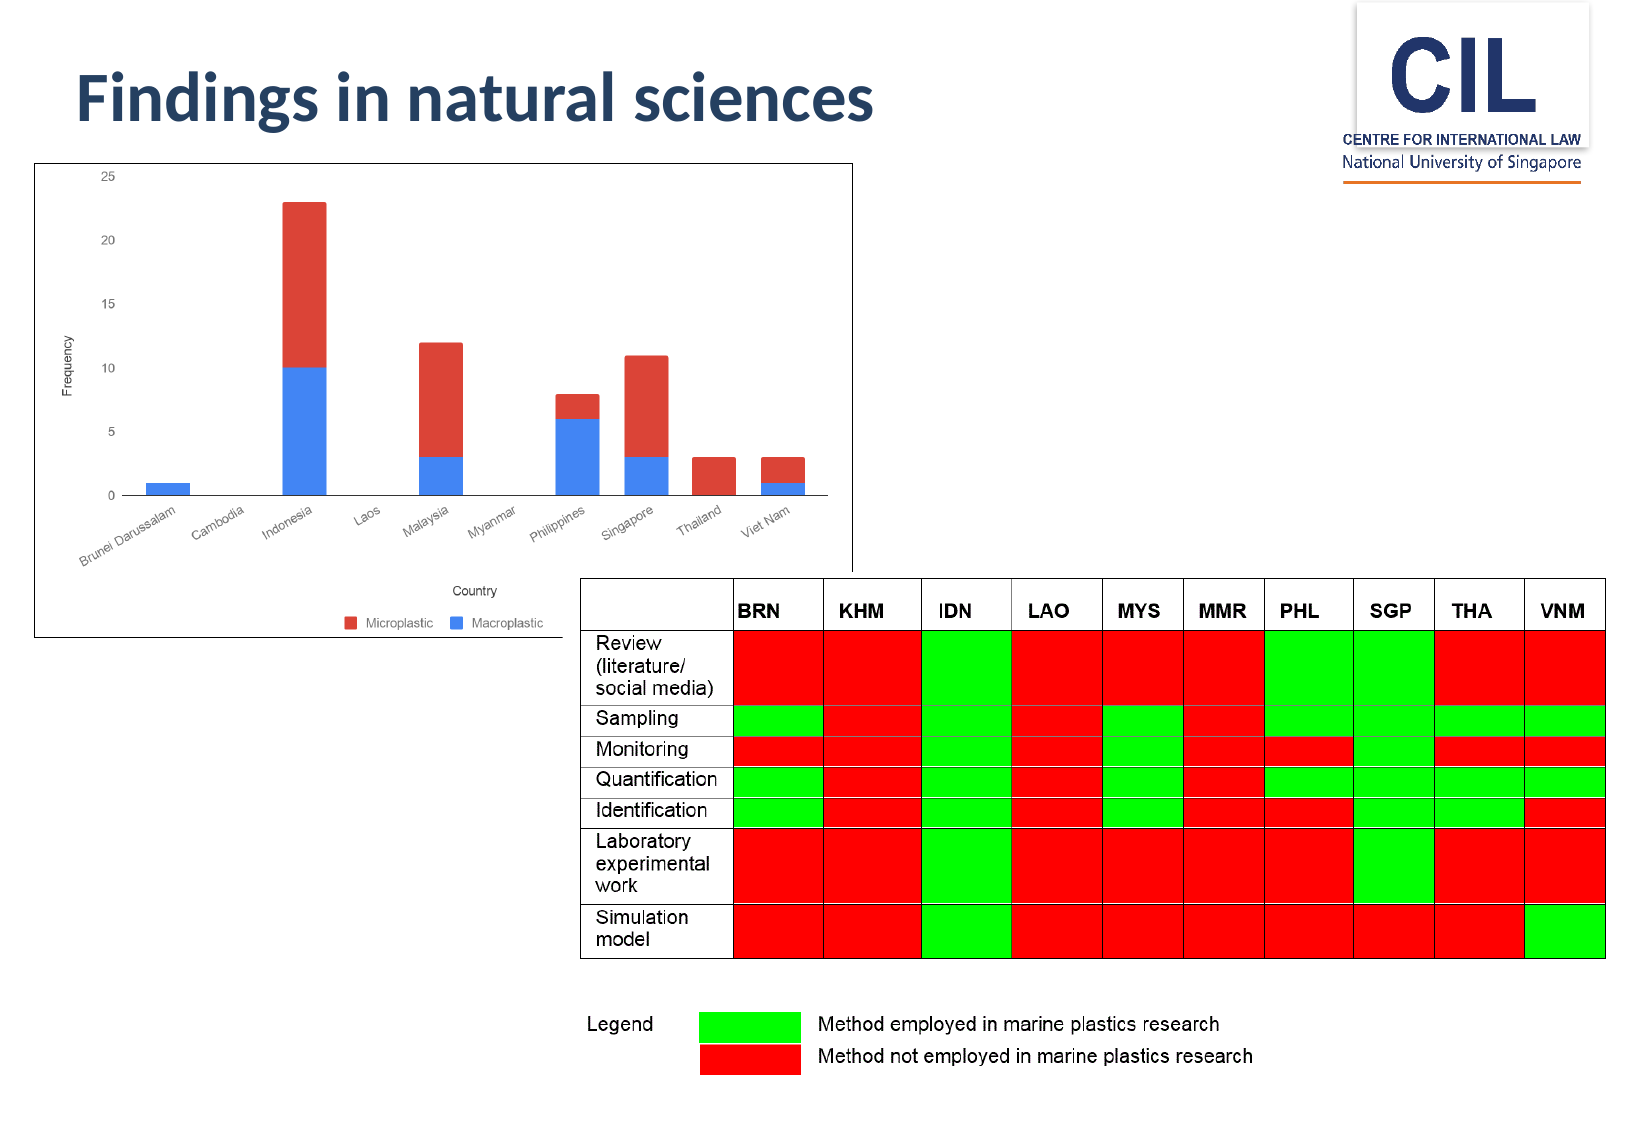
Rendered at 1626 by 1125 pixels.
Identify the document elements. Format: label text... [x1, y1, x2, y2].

text_box Findings in natural sciences [62, 11, 1271, 175]
picture [34, 163, 1625, 1079]
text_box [1338, 2, 1590, 191]
